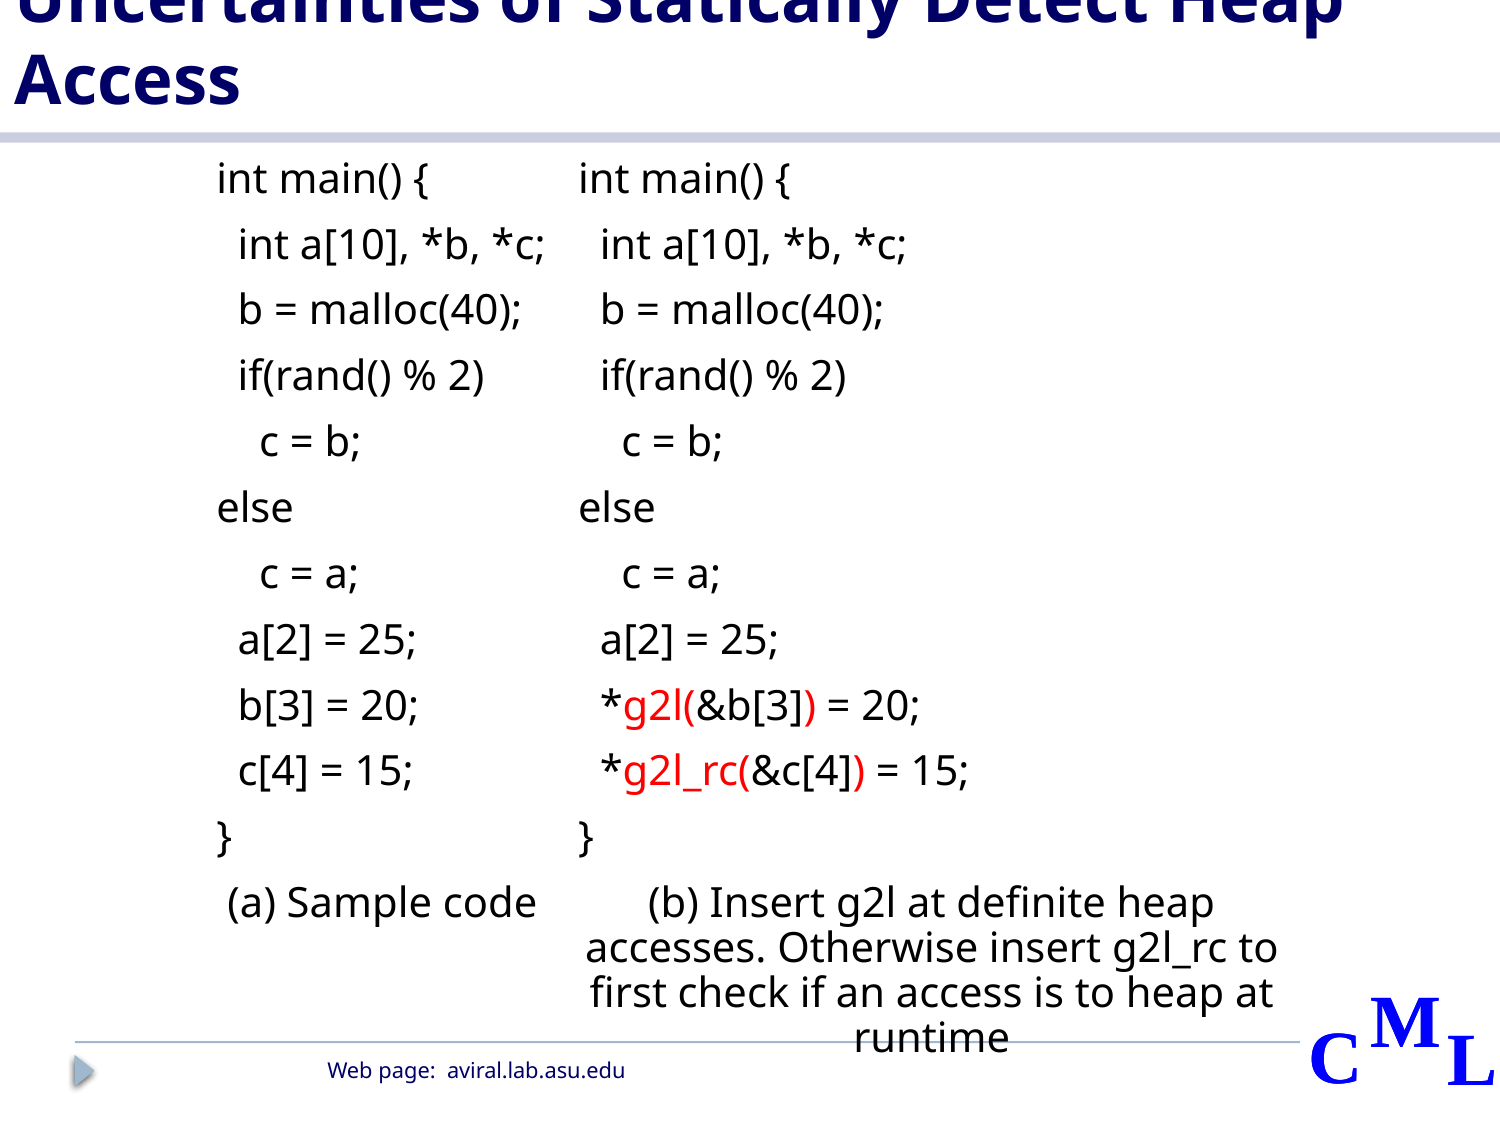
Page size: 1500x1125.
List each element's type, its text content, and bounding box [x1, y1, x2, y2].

text_box int main() { int a[10], *b, *c; b = malloc(40); if(rand() % 2) c = b; else c = a; a[2] = 25; b[3] = 20; c[4] = 15; } (a) Sample code [201, 149, 563, 872]
text_box int main() { int a[10], *b, *c; b = malloc(40); if(rand() % 2) c = b; else c = a; a[2] = 25; *g2l(&b[3]) = 20; *g2l_rc(&c[4]) = 15; } (b) Insert g2l at definite heap accesses. Otherwise insert g2l_rc to first check if an access is to heap at runtime [563, 149, 1301, 872]
title Uncertainties of Statically Detect Heap Access [0, 0, 1500, 127]
